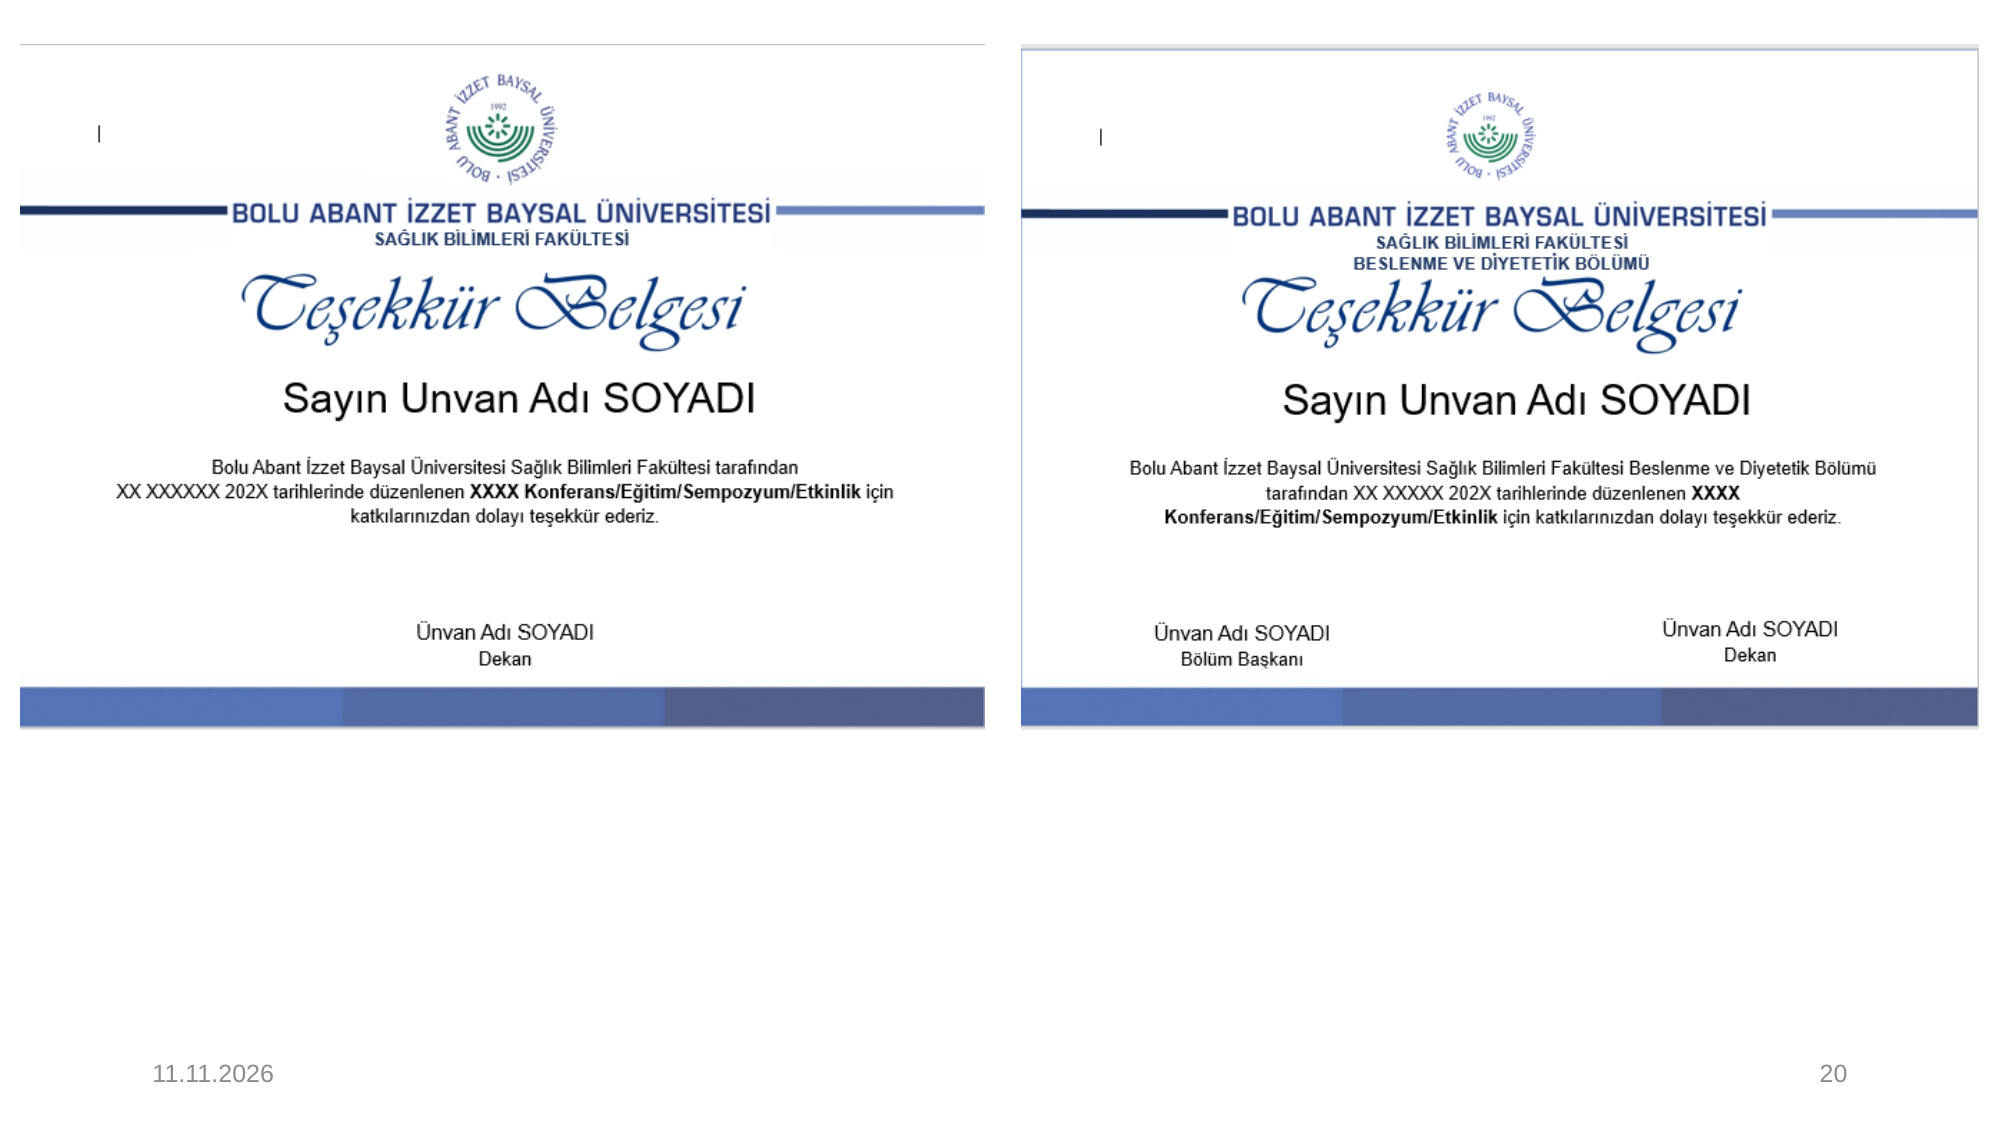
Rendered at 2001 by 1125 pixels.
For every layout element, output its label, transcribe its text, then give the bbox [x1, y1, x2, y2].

slide_number 20 [1412, 1042, 1863, 1103]
picture [20, 44, 985, 730]
picture [1021, 44, 1979, 730]
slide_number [137, 1042, 588, 1103]
